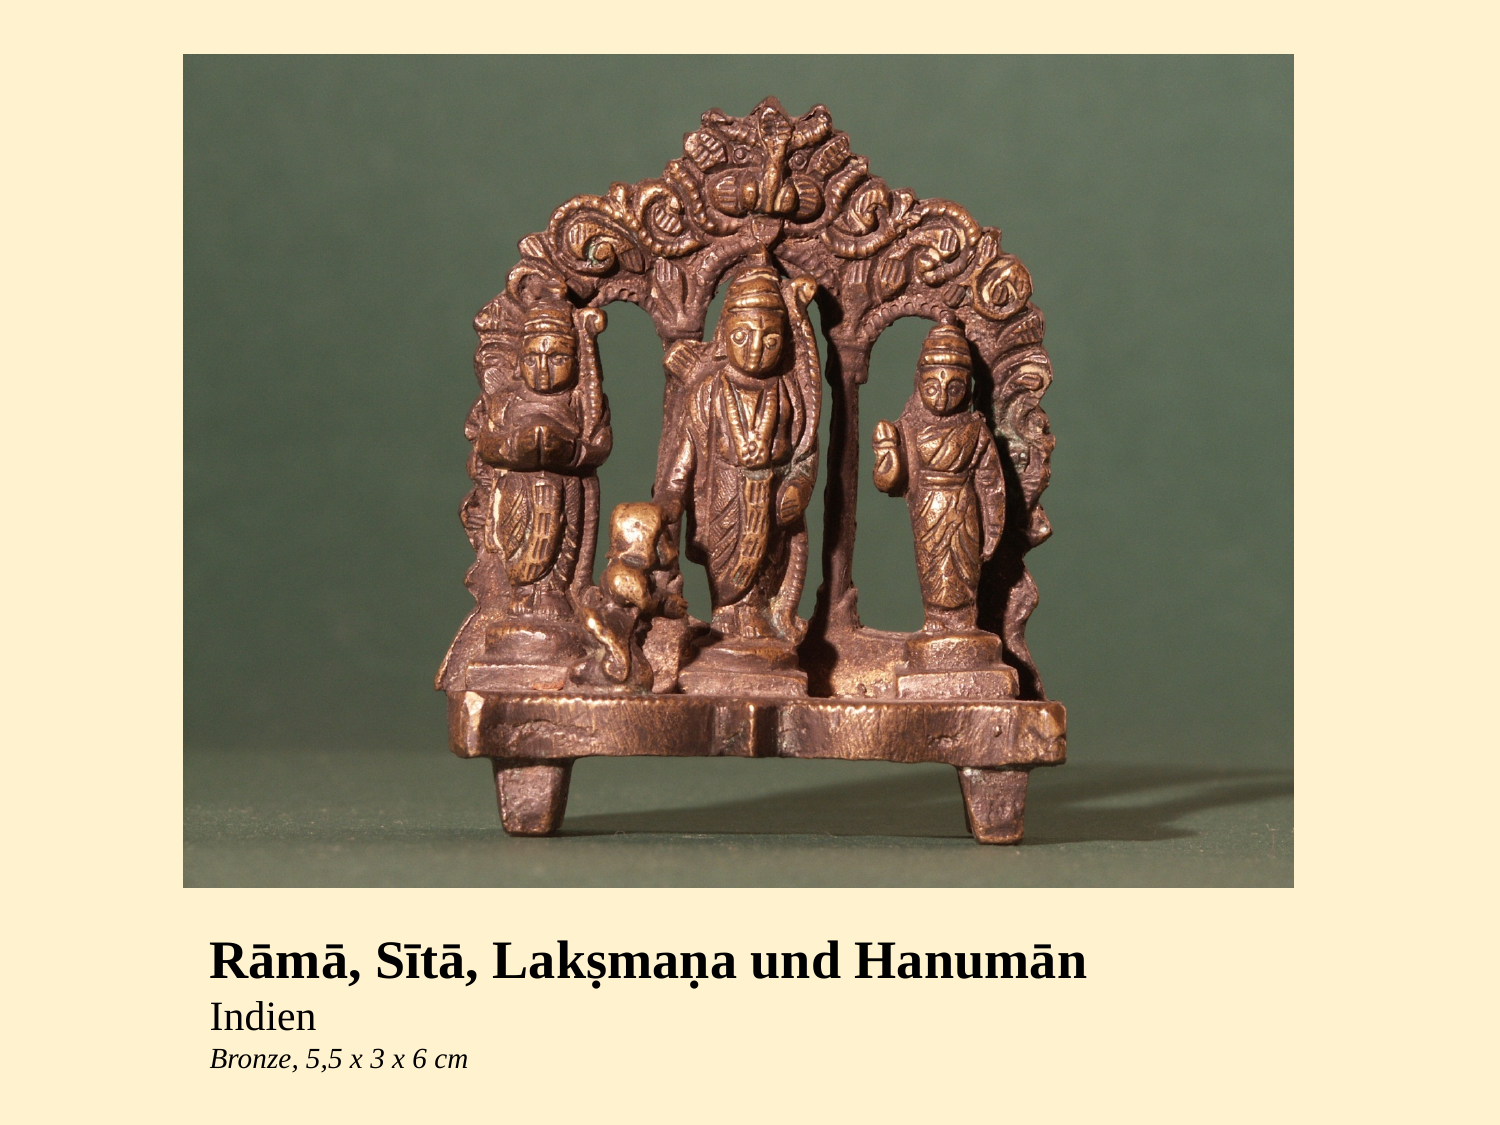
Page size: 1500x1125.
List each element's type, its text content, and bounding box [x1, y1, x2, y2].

picture [182, 54, 1294, 888]
text_box Rāmā, Sītā, Lakṣmaṇa und Hanumān Indien Bronze, 5,5 x 3 x 6 cm [194, 916, 1317, 1082]
